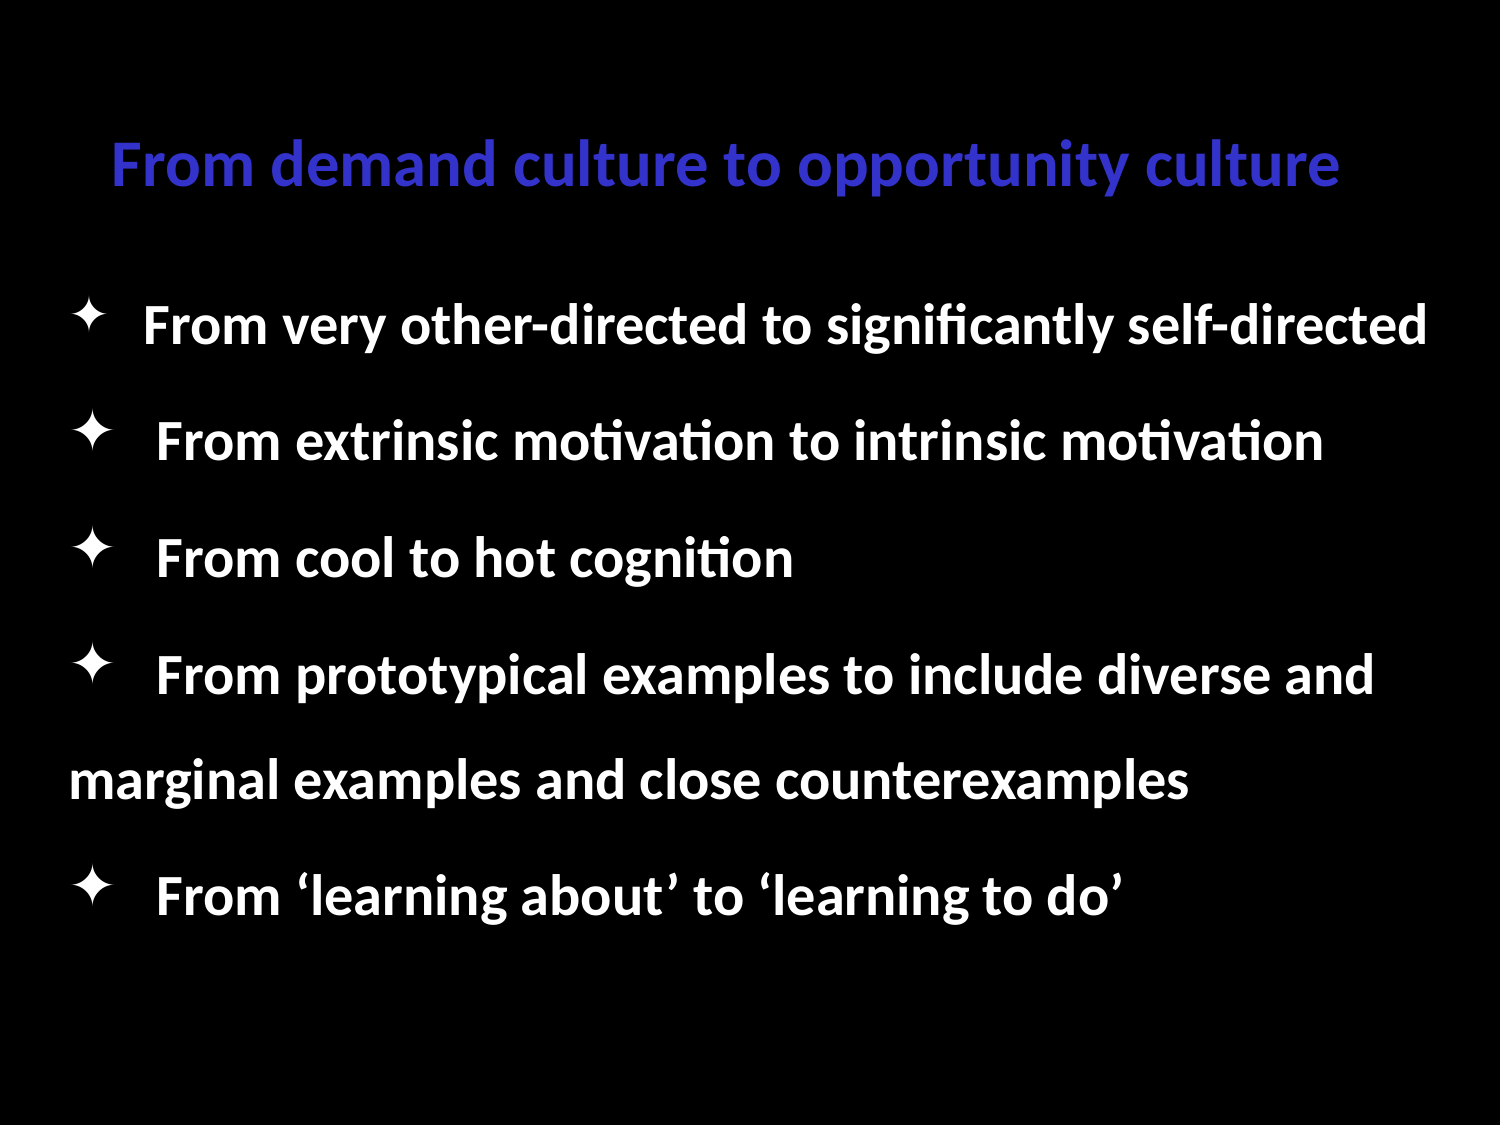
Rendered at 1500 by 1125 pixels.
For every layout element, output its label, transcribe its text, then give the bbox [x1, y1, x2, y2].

subtitle From very other-directed to significantly self-directed From extrinsic motivation to intrinsic motivation From cool to hot cognition From prototypical examples to include diverse and marginal examples and close counterexamples From ‘learning about’ to ‘learning to do’ [52, 243, 1466, 532]
title From demand culture to opportunity culture [64, 66, 1390, 243]
